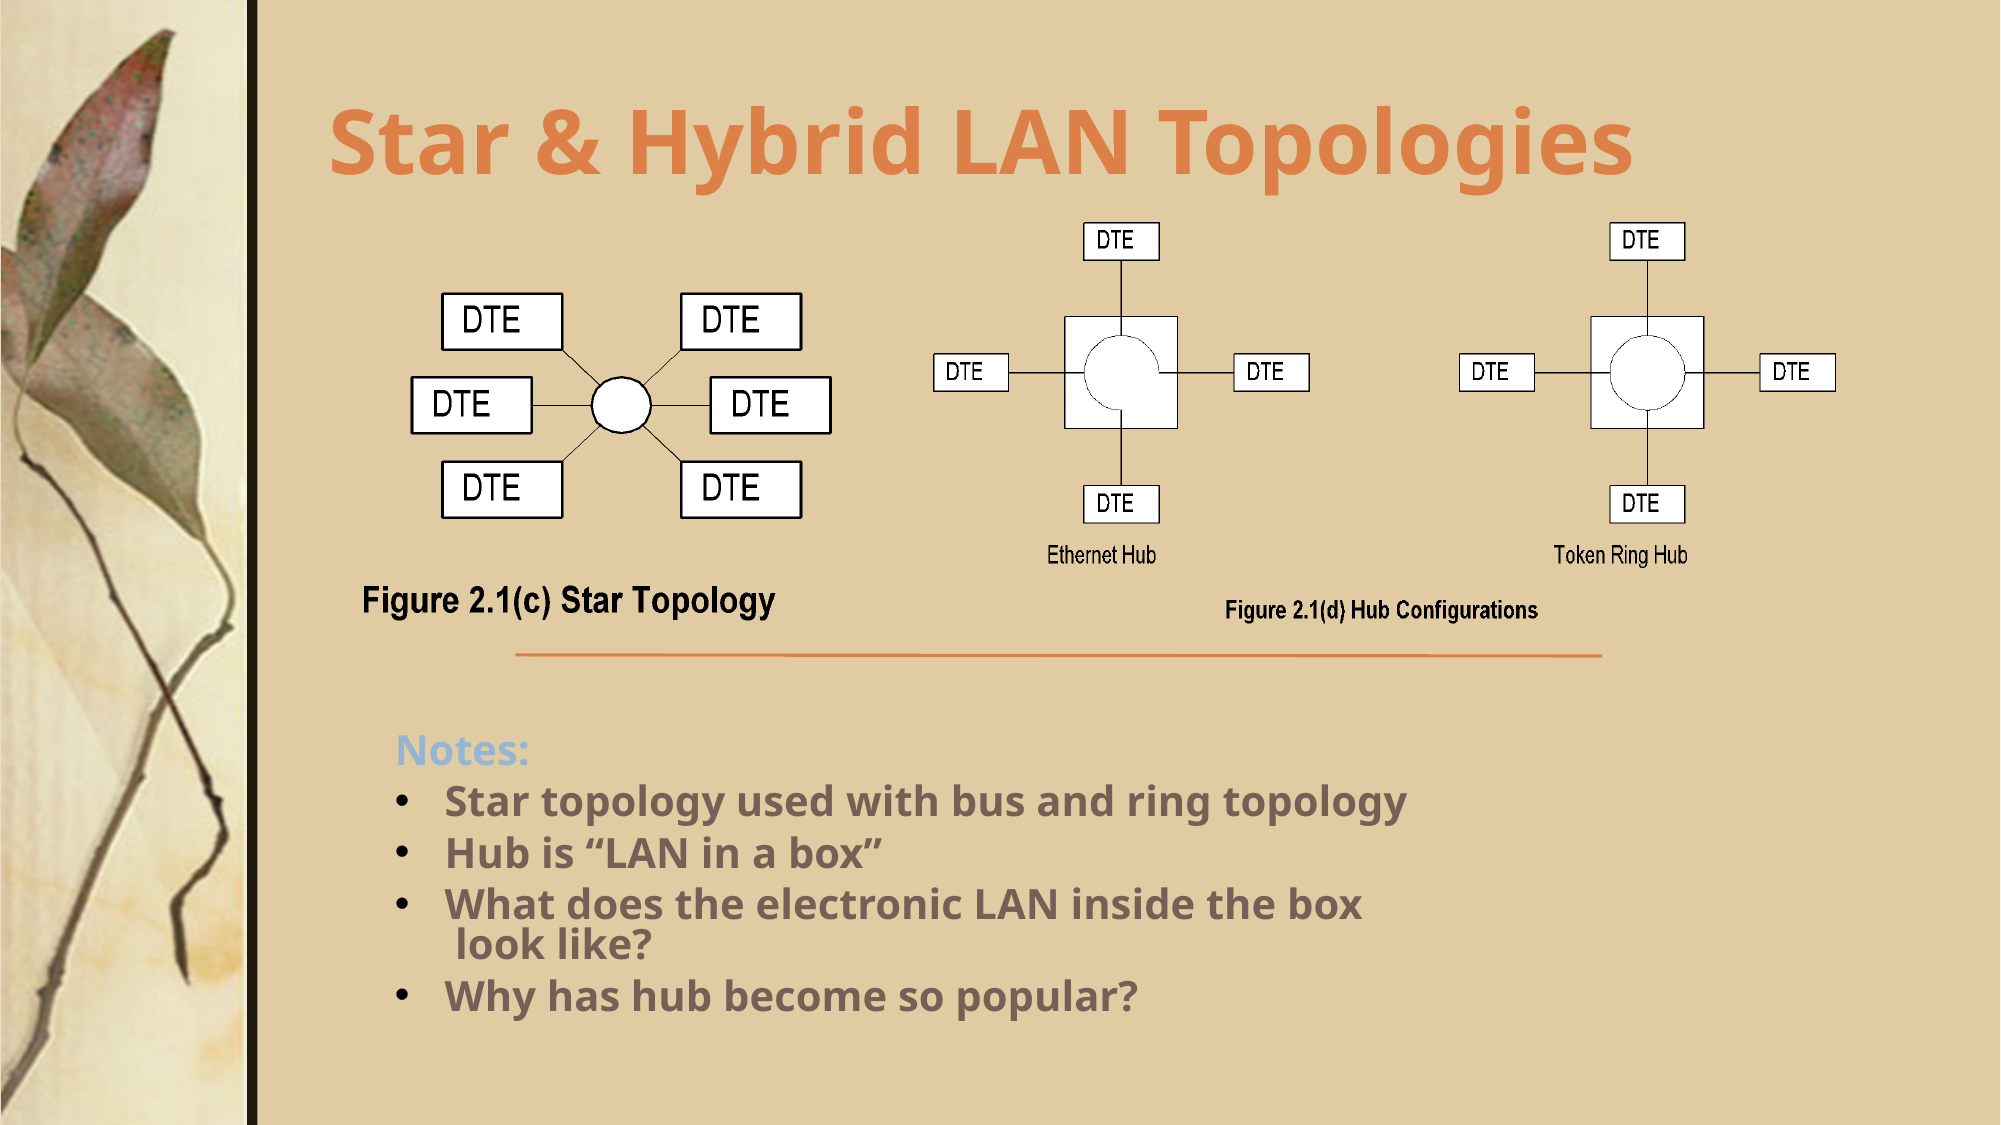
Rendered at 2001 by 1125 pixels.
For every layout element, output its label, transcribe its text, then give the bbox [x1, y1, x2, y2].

title Star & Hybrid LAN Topologies [313, 45, 1954, 233]
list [254, 285, 928, 628]
text_box Notes: Star topology used with bus and ring topology Hub is “LAN in a box” What does the electronic LAN inside the box look like? Why has hub become so popular? [313, 726, 1637, 1027]
picture [928, 217, 1840, 628]
picture [1, 0, 247, 1125]
